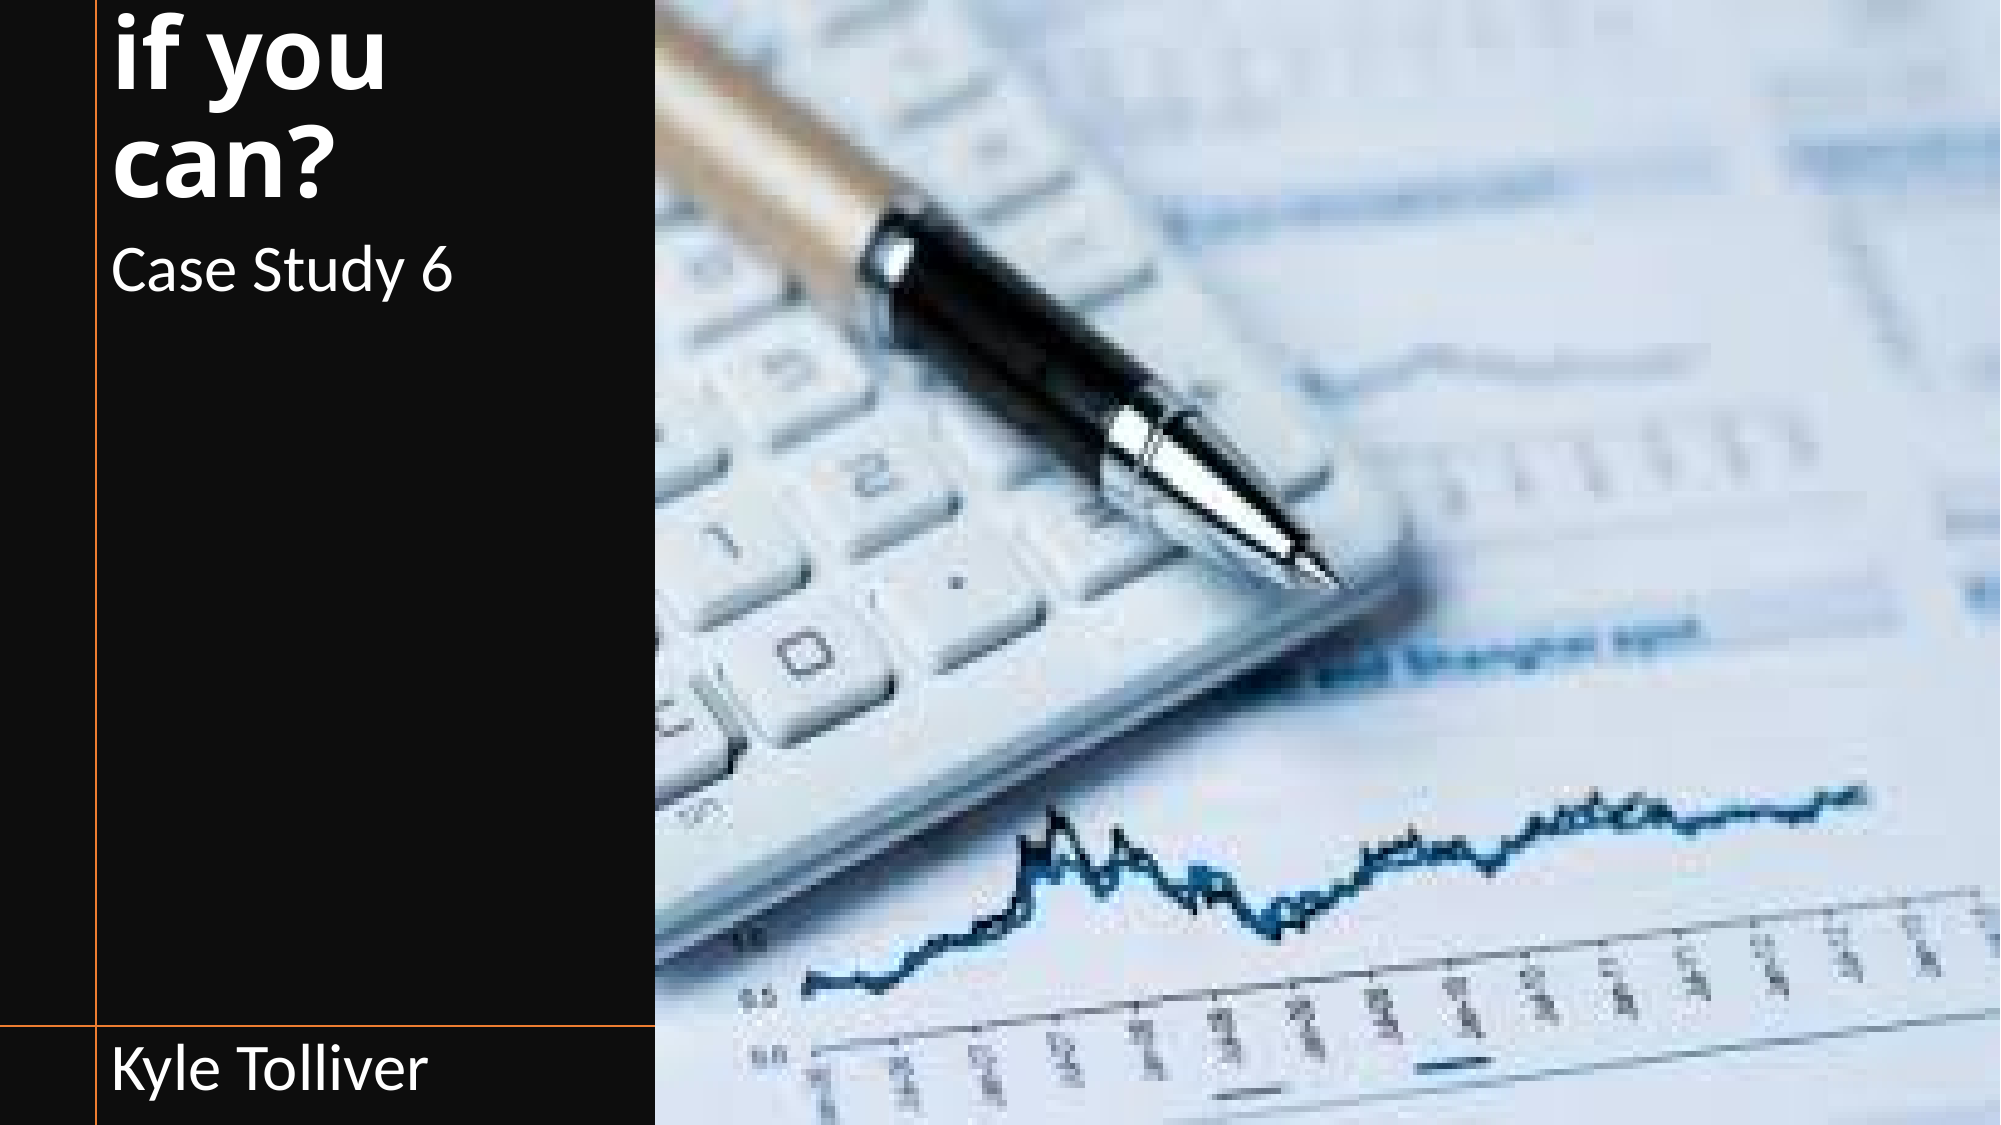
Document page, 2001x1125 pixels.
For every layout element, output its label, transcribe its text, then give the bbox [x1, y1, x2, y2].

text_box [0, 1027, 95, 1125]
picture [655, 0, 2000, 1125]
text_box [0, 0, 95, 1025]
subtitle Kyle Tolliver [97, 1027, 472, 1121]
text_box Case Study 6 [97, 226, 494, 321]
text_box [97, 1027, 655, 1125]
text_box [97, 227, 655, 1025]
title Catch me, if you can? [97, 0, 655, 227]
